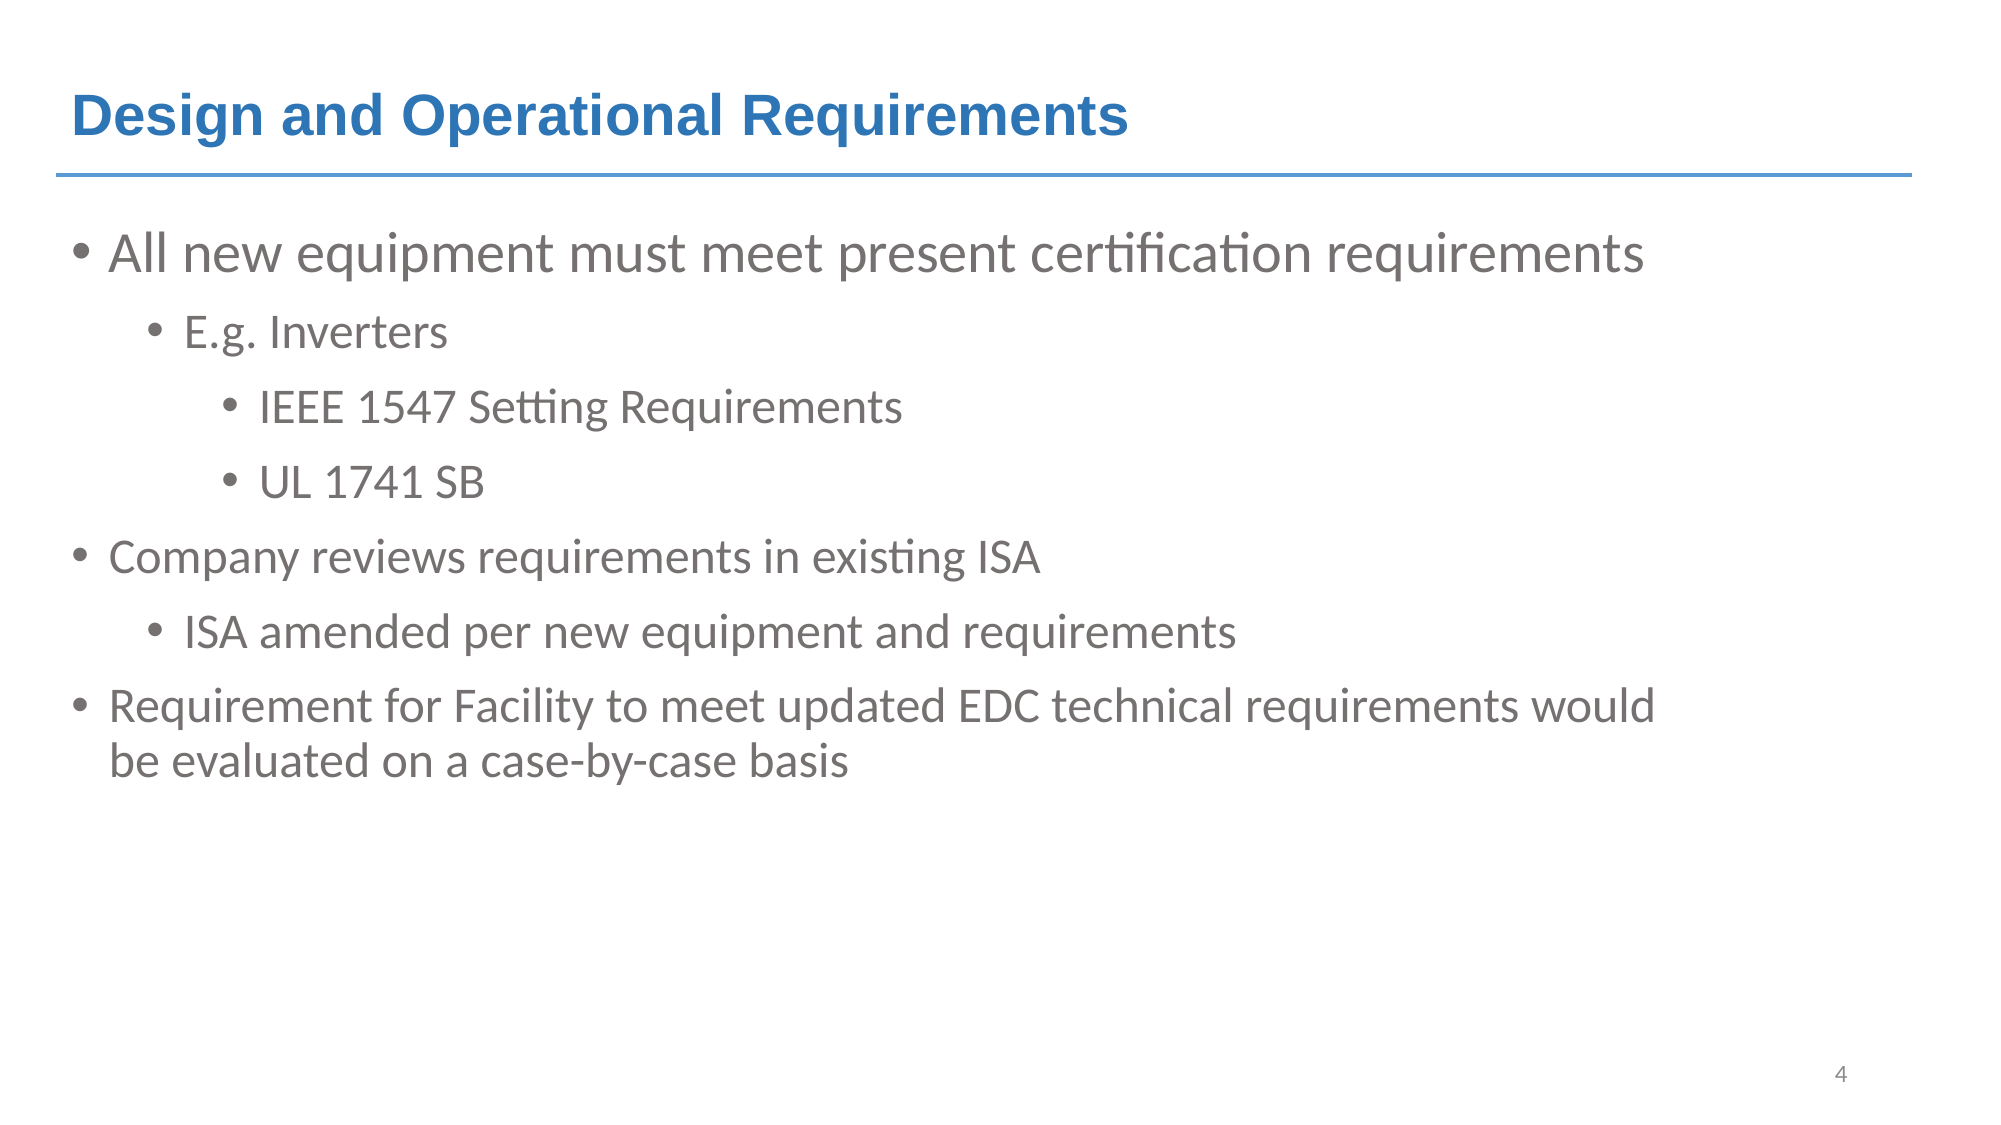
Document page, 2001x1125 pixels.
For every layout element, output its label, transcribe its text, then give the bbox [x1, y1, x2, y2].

slide_number 4 [1412, 1042, 1863, 1103]
text_box All new equipment must meet present certification requirements E.g. Inverters IEEE 1547 Setting Requirements UL 1741 SB Company reviews requirements in existing ISA ISA amended per new equipment and requirements Requirement for Facility to meet updated EDC technical requirements would be evaluated on a case-by-case basis [56, 214, 1722, 870]
text_box Design and Operational Requirements [56, 69, 1827, 155]
